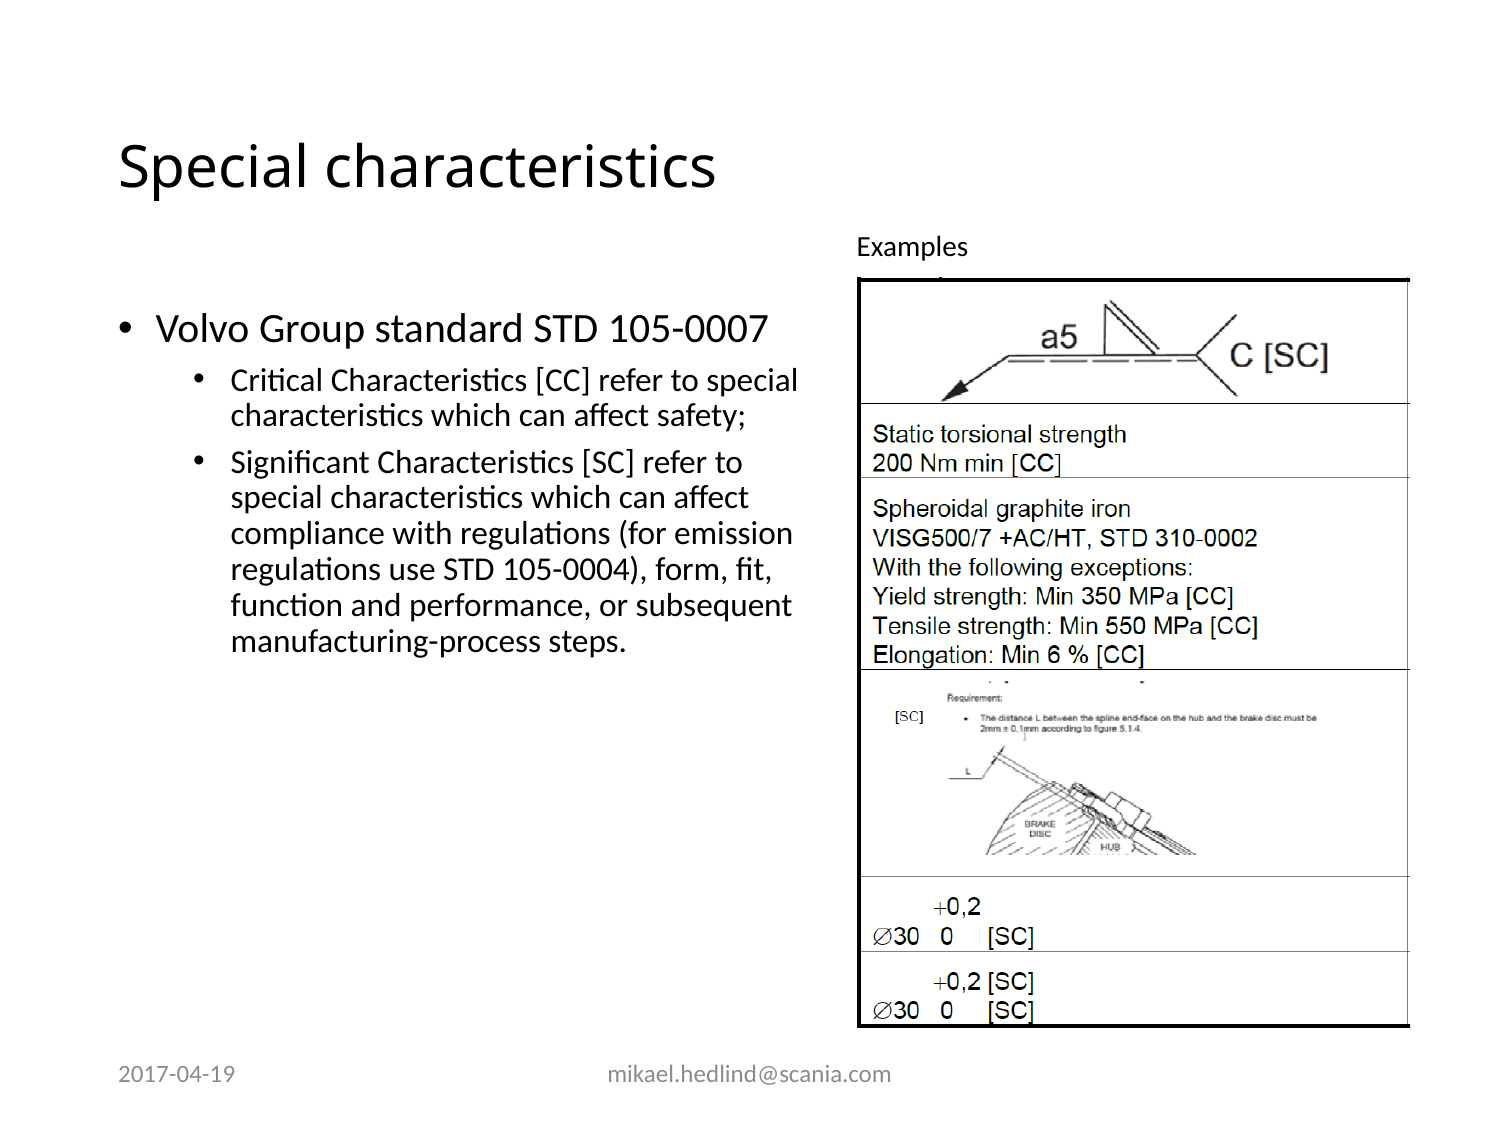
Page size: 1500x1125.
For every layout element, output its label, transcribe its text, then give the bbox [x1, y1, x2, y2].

title Special characteristics [103, 59, 1397, 278]
picture [855, 277, 1411, 1032]
list Volvo Group standard STD 105-0007 Critical Characteristics [CC] refer to special characteristics which can affect safety; Significant Characteristics [SC] refer to special characteristics which can affect compliance with regulations (for emission regulations use STD 105-0004), form, fit, function and performance, or subsequent manufacturing-process steps. [103, 299, 823, 1014]
footer mikael.hedlind@scania.com [496, 1042, 1004, 1103]
text_box Examples [841, 219, 984, 270]
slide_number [103, 1042, 441, 1103]
